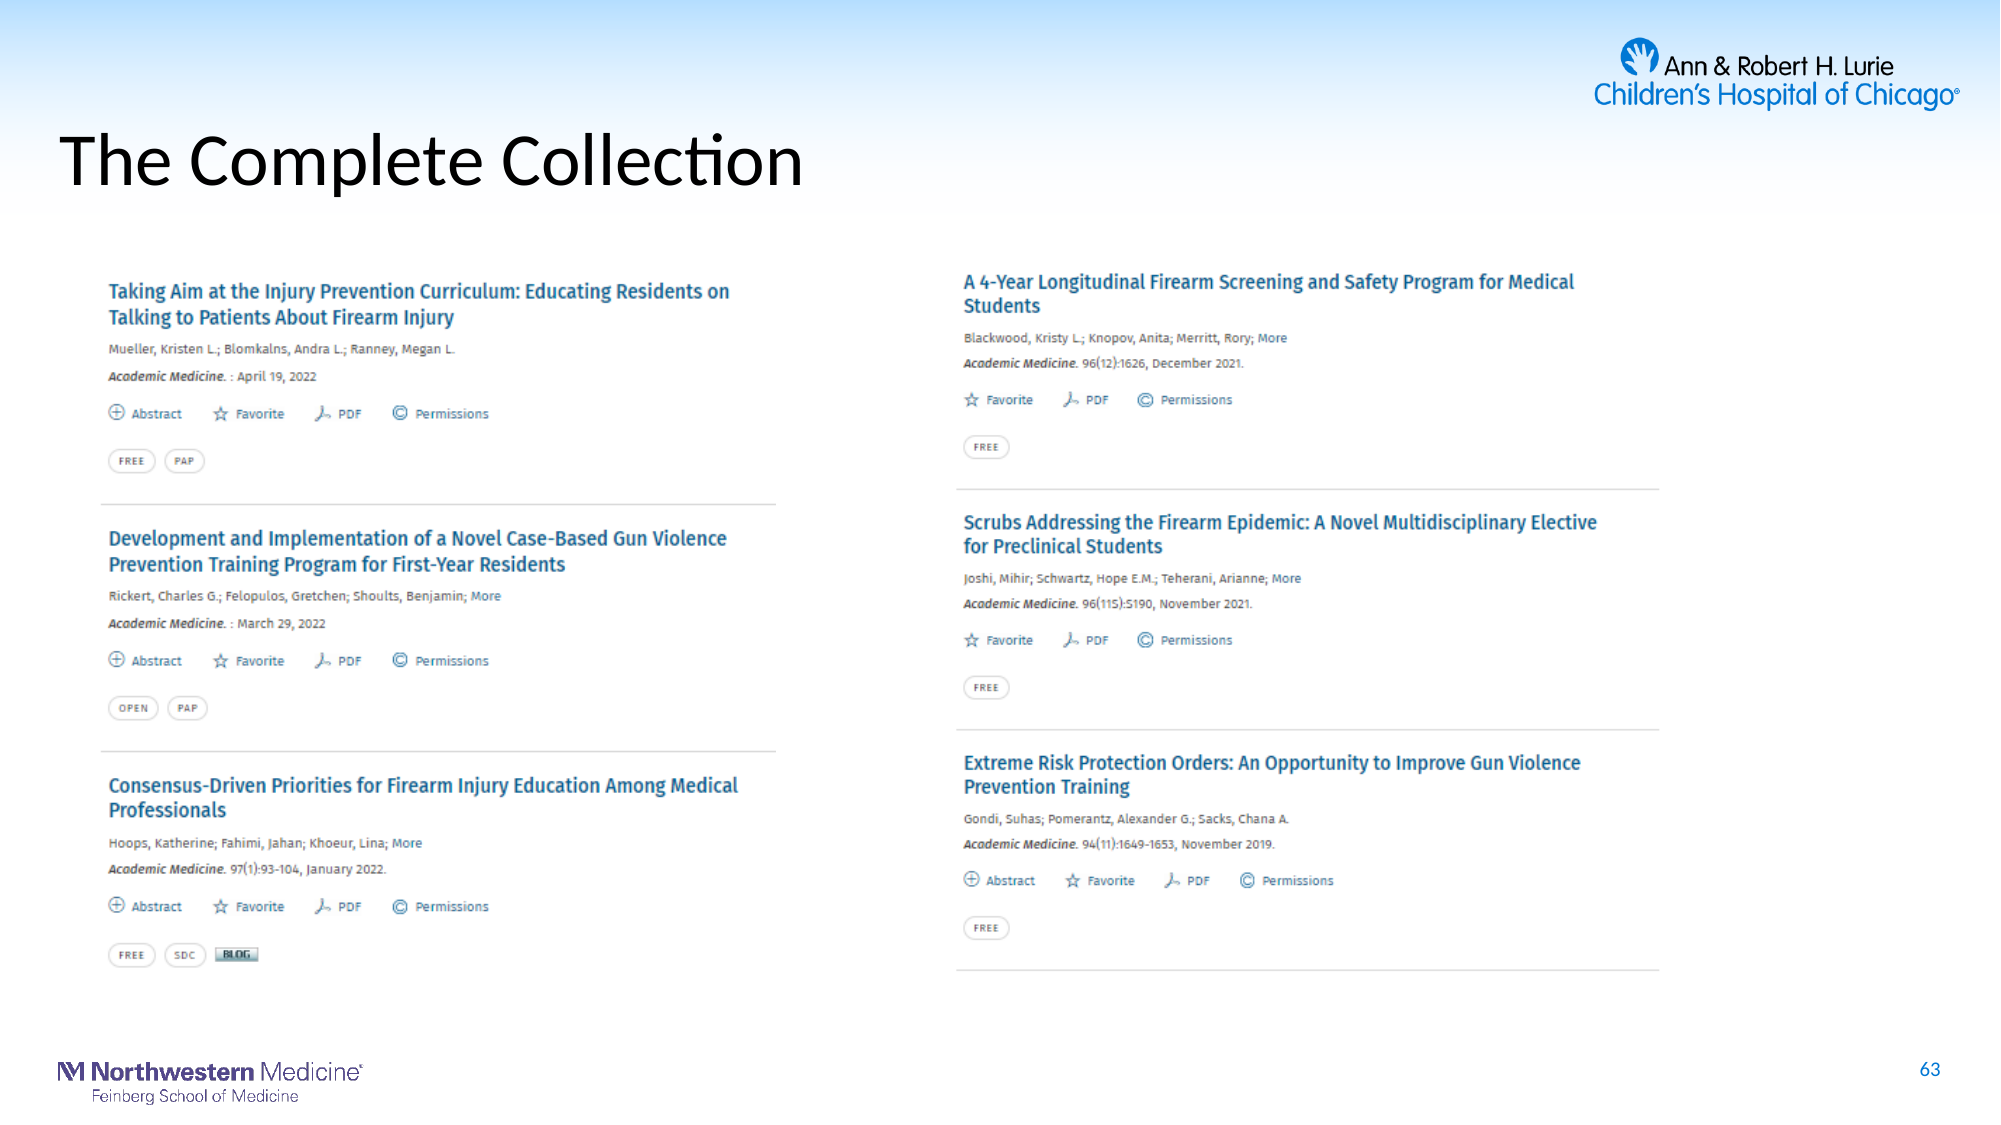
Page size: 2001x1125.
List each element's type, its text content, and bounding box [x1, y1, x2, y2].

picture [1556, 0, 2000, 148]
picture [91, 267, 776, 988]
picture [927, 254, 1696, 988]
title The Complete Collection [59, 45, 1435, 201]
slide_number 63 [1850, 1054, 1941, 1081]
picture [51, 1054, 370, 1115]
